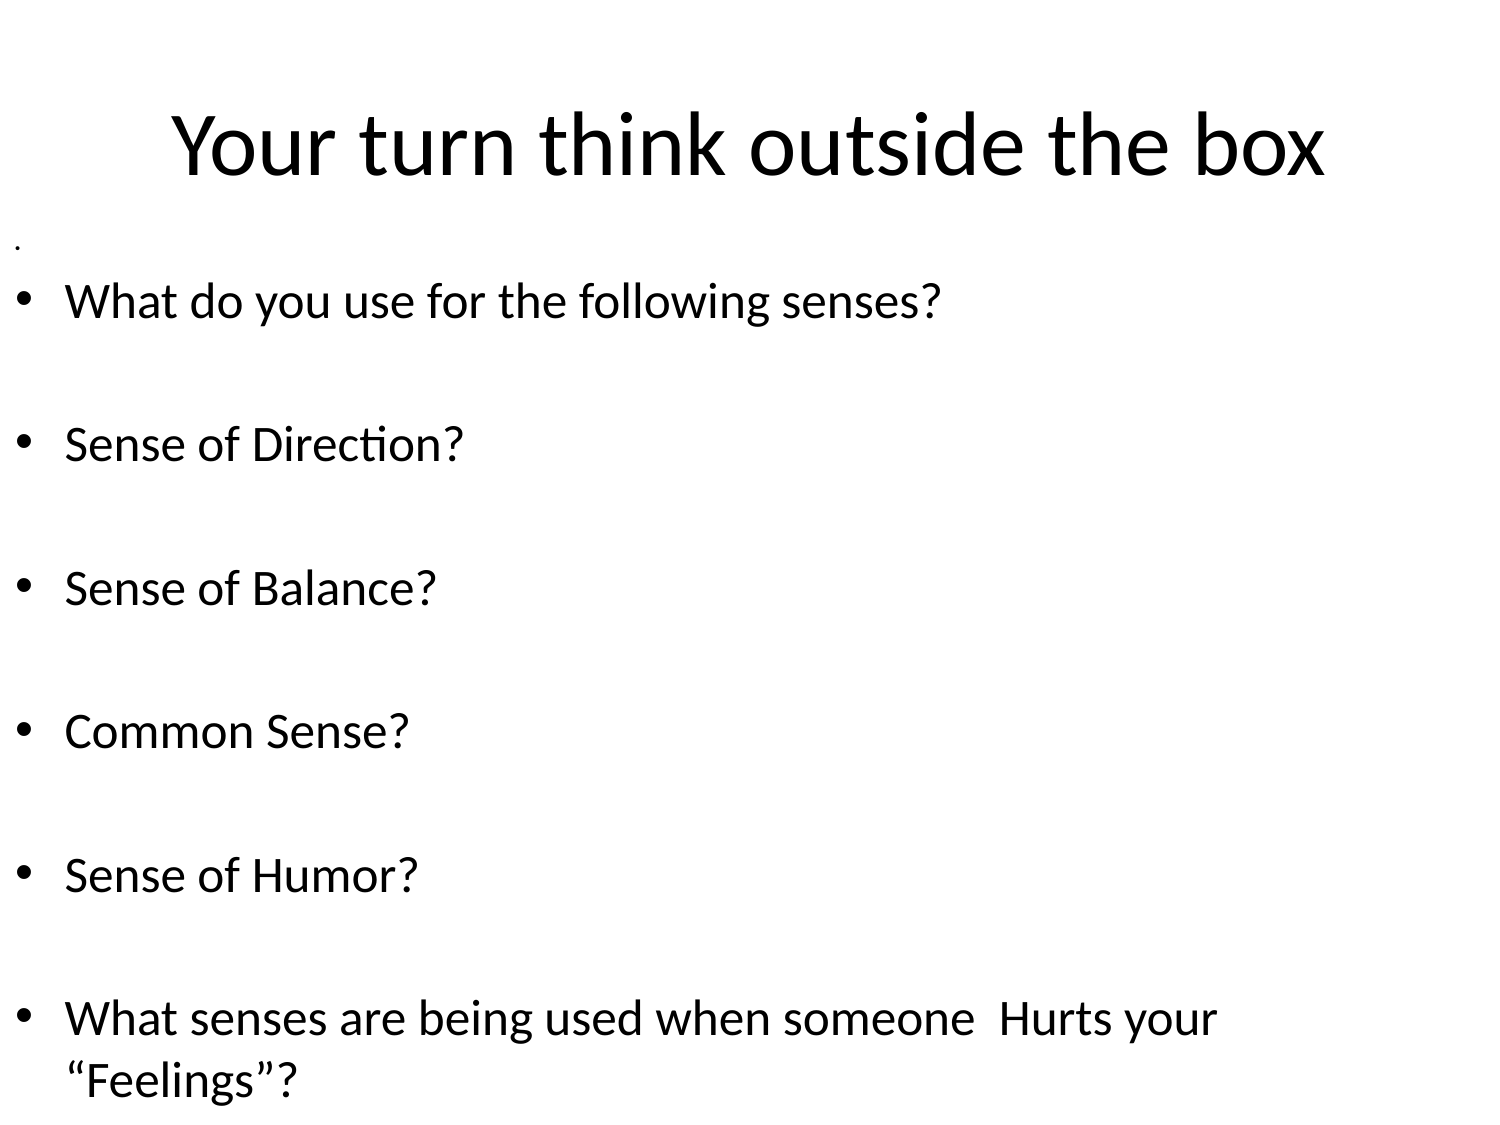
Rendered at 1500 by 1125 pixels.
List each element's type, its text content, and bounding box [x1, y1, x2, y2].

list What do you use for the following senses? Sense of Direction? Sense of Balance? Common Sense? Sense of Humor? What senses are being used when someone Hurts your “Feelings”? [0, 231, 1350, 1125]
title Your turn think outside the box [75, 45, 1425, 233]
